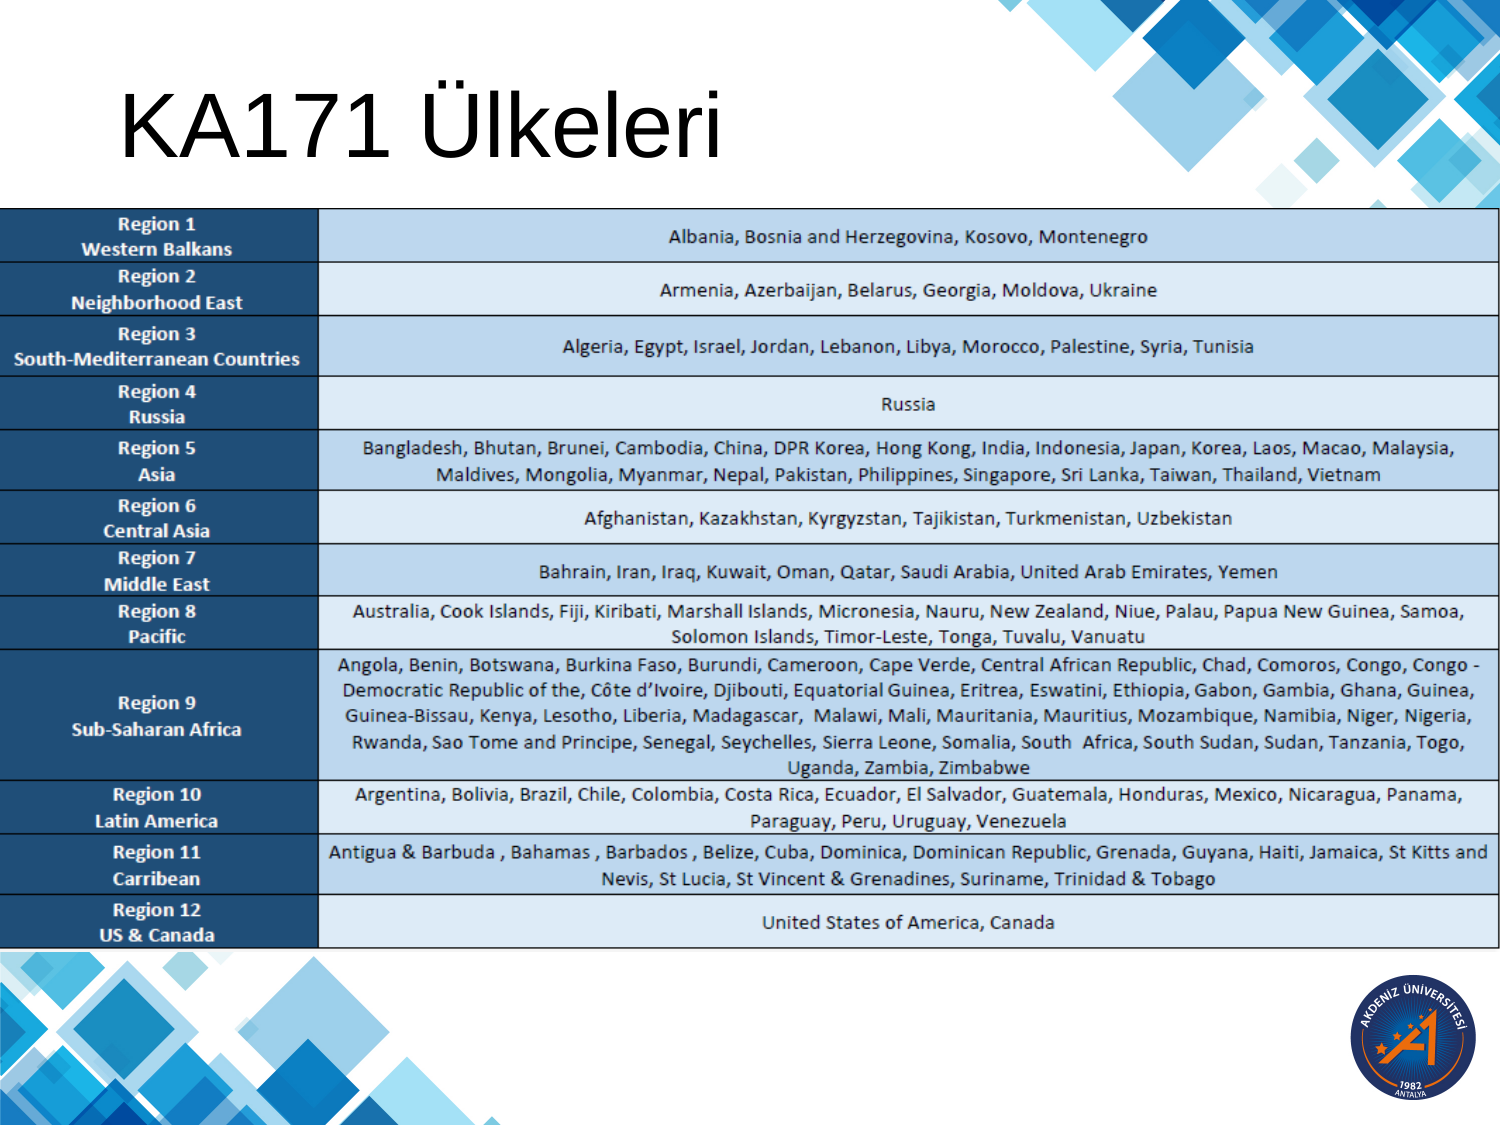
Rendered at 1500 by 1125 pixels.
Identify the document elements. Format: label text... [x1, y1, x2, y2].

picture [0, 952, 1500, 1125]
picture [0, 0, 1500, 208]
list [0, 208, 1500, 952]
title KA171 Ülkeleri [103, 59, 1397, 196]
